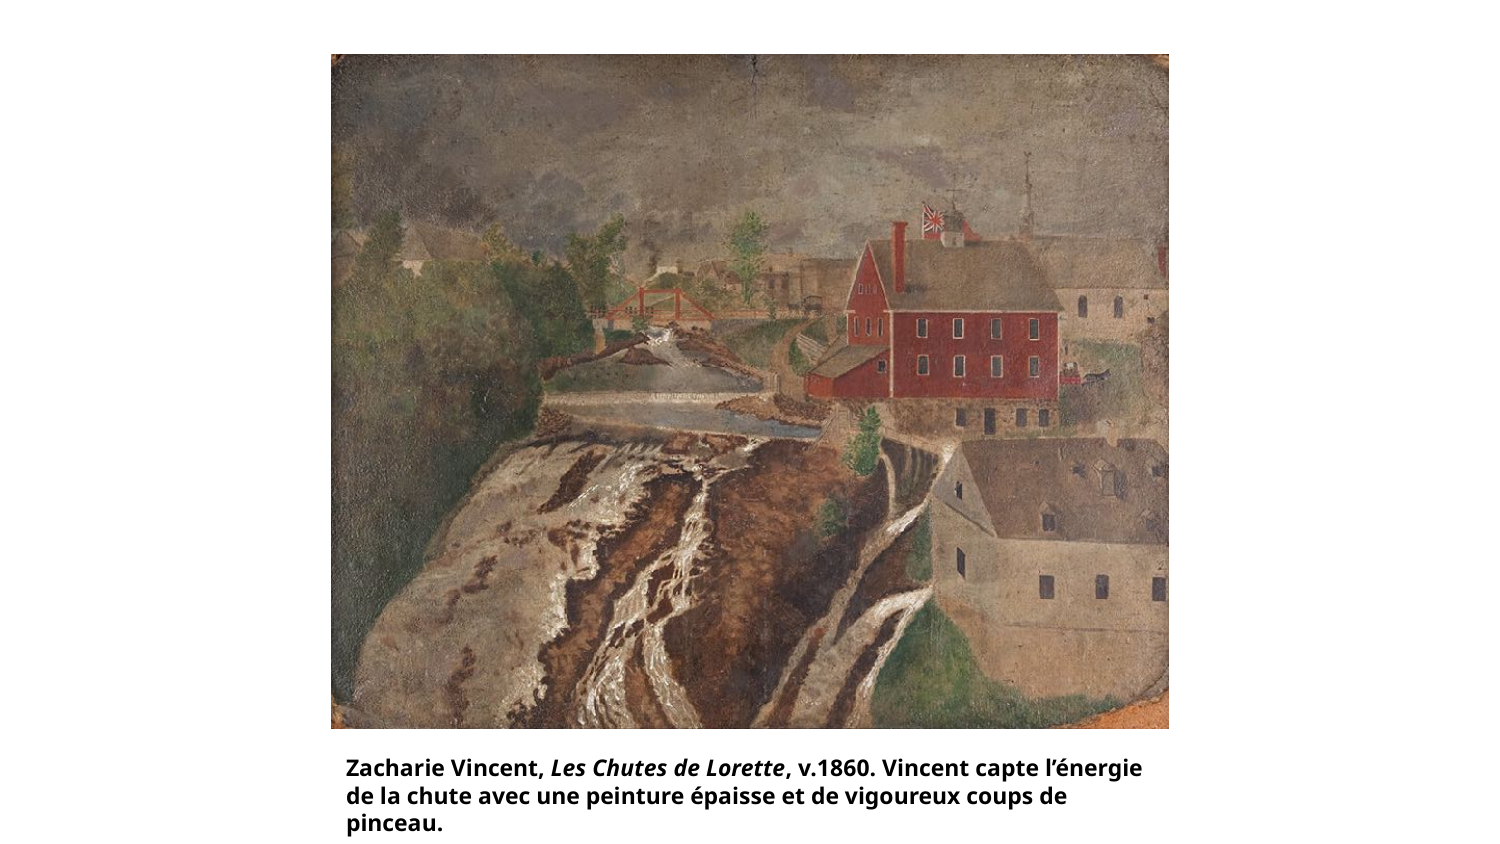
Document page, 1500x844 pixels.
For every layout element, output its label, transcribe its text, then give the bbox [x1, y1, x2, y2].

text_box Zacharie Vincent, Les Chutes de Lorette, v.1860. Vincent capte l’énergie de la chute avec une peinture épaisse et de vigoureux coups de pinceau. [331, 738, 1169, 844]
picture [330, 53, 1170, 729]
